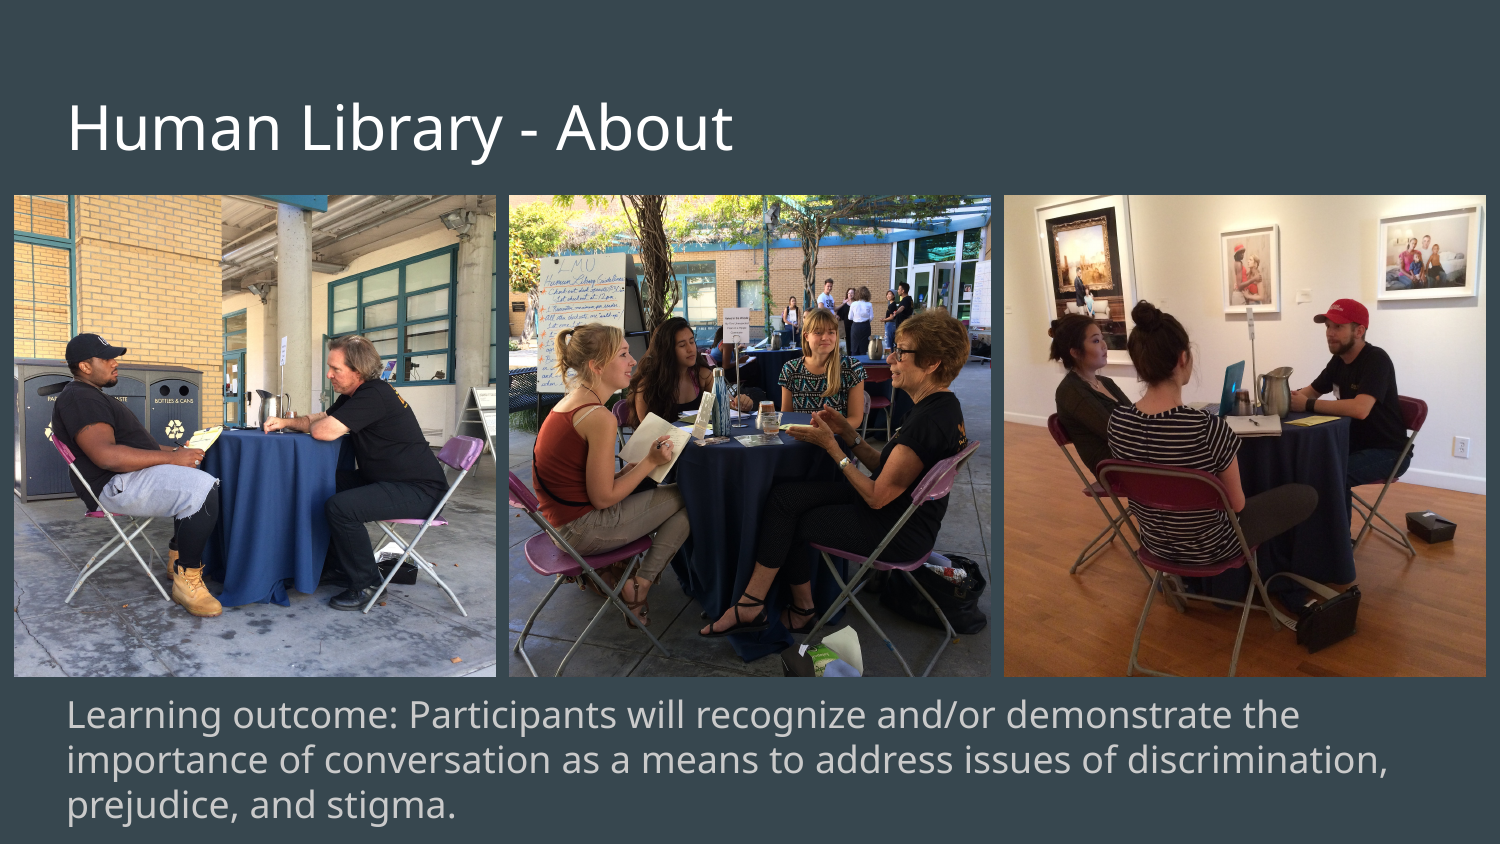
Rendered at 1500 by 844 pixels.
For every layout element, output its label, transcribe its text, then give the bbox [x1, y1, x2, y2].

title Human Library - About [51, 72, 1449, 167]
list Learning outcome: Participants will recognize and/or demonstrate the importance of conversation as a means to address issues of discrimination, prejudice, and stigma. [51, 676, 1449, 786]
picture [1004, 195, 1486, 677]
picture [509, 195, 991, 677]
picture [14, 195, 496, 677]
